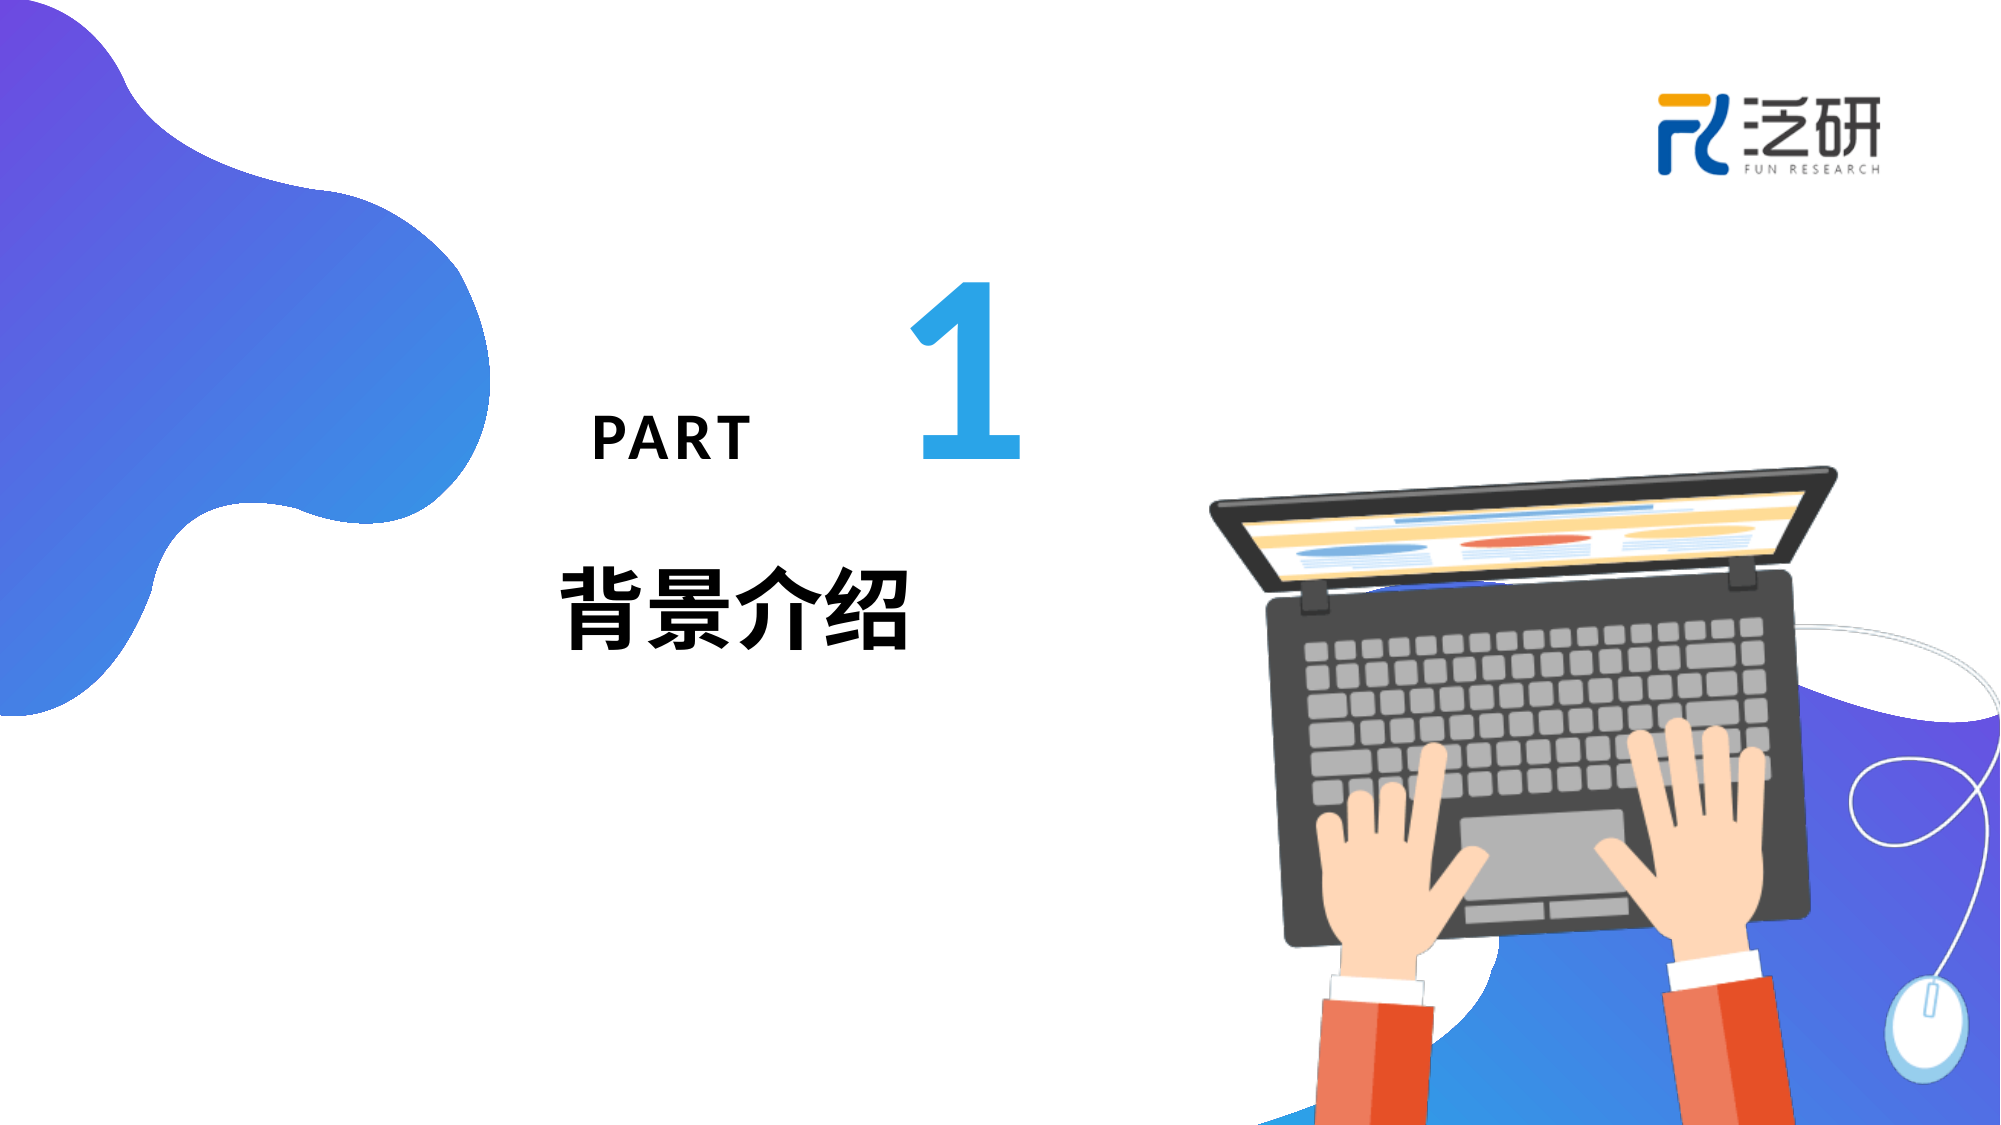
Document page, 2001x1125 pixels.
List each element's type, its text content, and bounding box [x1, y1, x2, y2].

picture [1208, 321, 2000, 1125]
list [1649, 83, 1887, 181]
text_box [0, 0, 480, 716]
text_box 背景介绍 [480, 553, 990, 661]
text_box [480, 180, 1045, 525]
